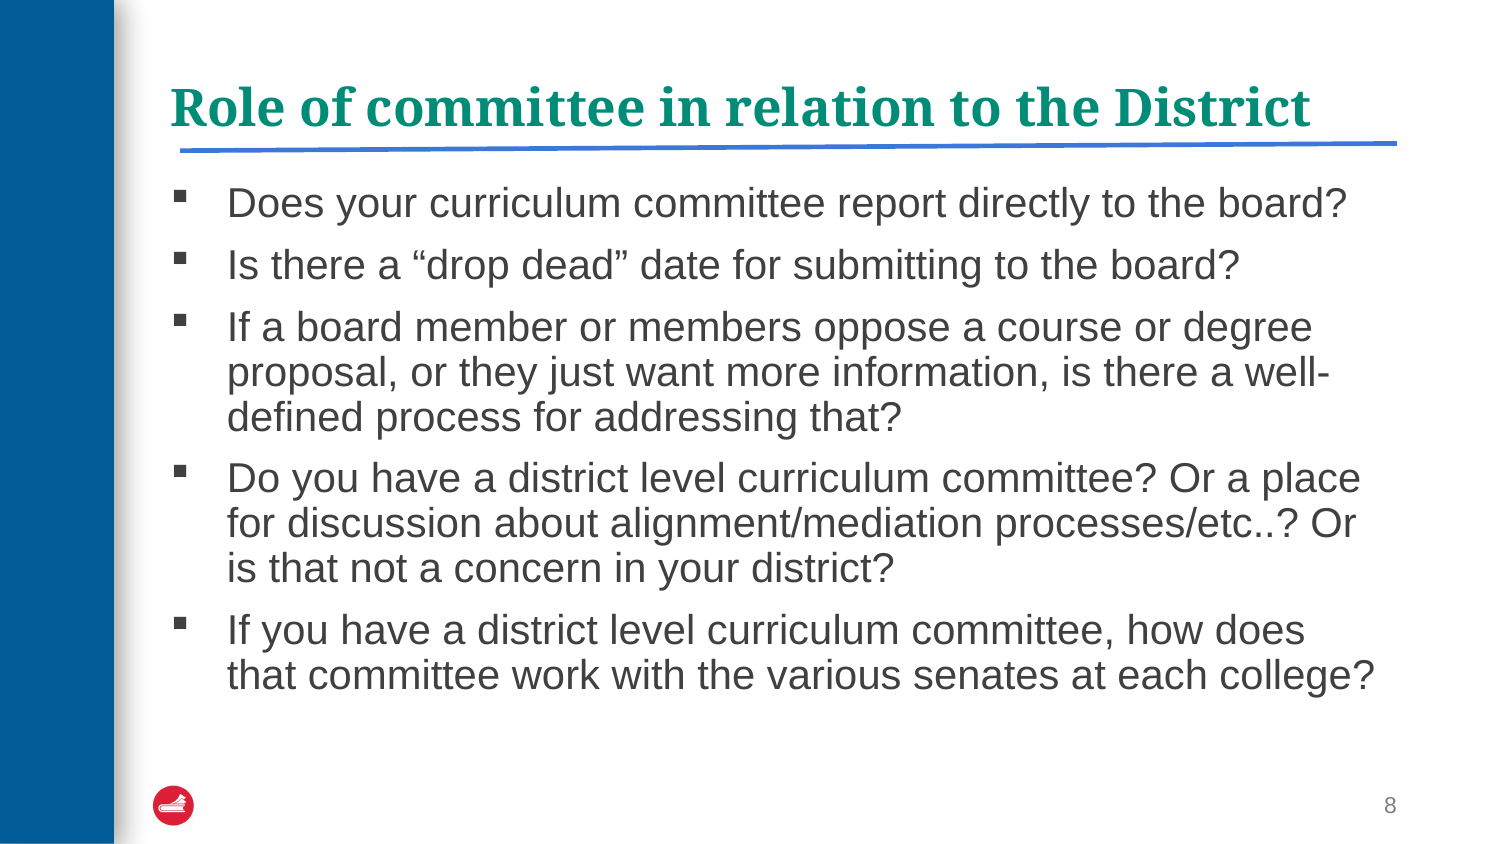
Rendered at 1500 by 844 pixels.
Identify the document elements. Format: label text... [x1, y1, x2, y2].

title Role of committee in relation to the District [159, 37, 1442, 144]
list Does your curriculum committee report directly to the board? Is there a “drop dead” date for submitting to the board? If a board member or members oppose a course or degree proposal, or they just want more information, is there a well-defined process for addressing that? Do you have a district level curriculum committee? Or a place for discussion about alignment/mediation processes/etc..? Or is that not a concern in your district? If you have a district level curriculum committee, how does that committee work with the various senates at each college? [159, 176, 1397, 694]
picture [151, 784, 195, 827]
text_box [179, 143, 1398, 151]
slide_number 8 [1284, 782, 1397, 827]
